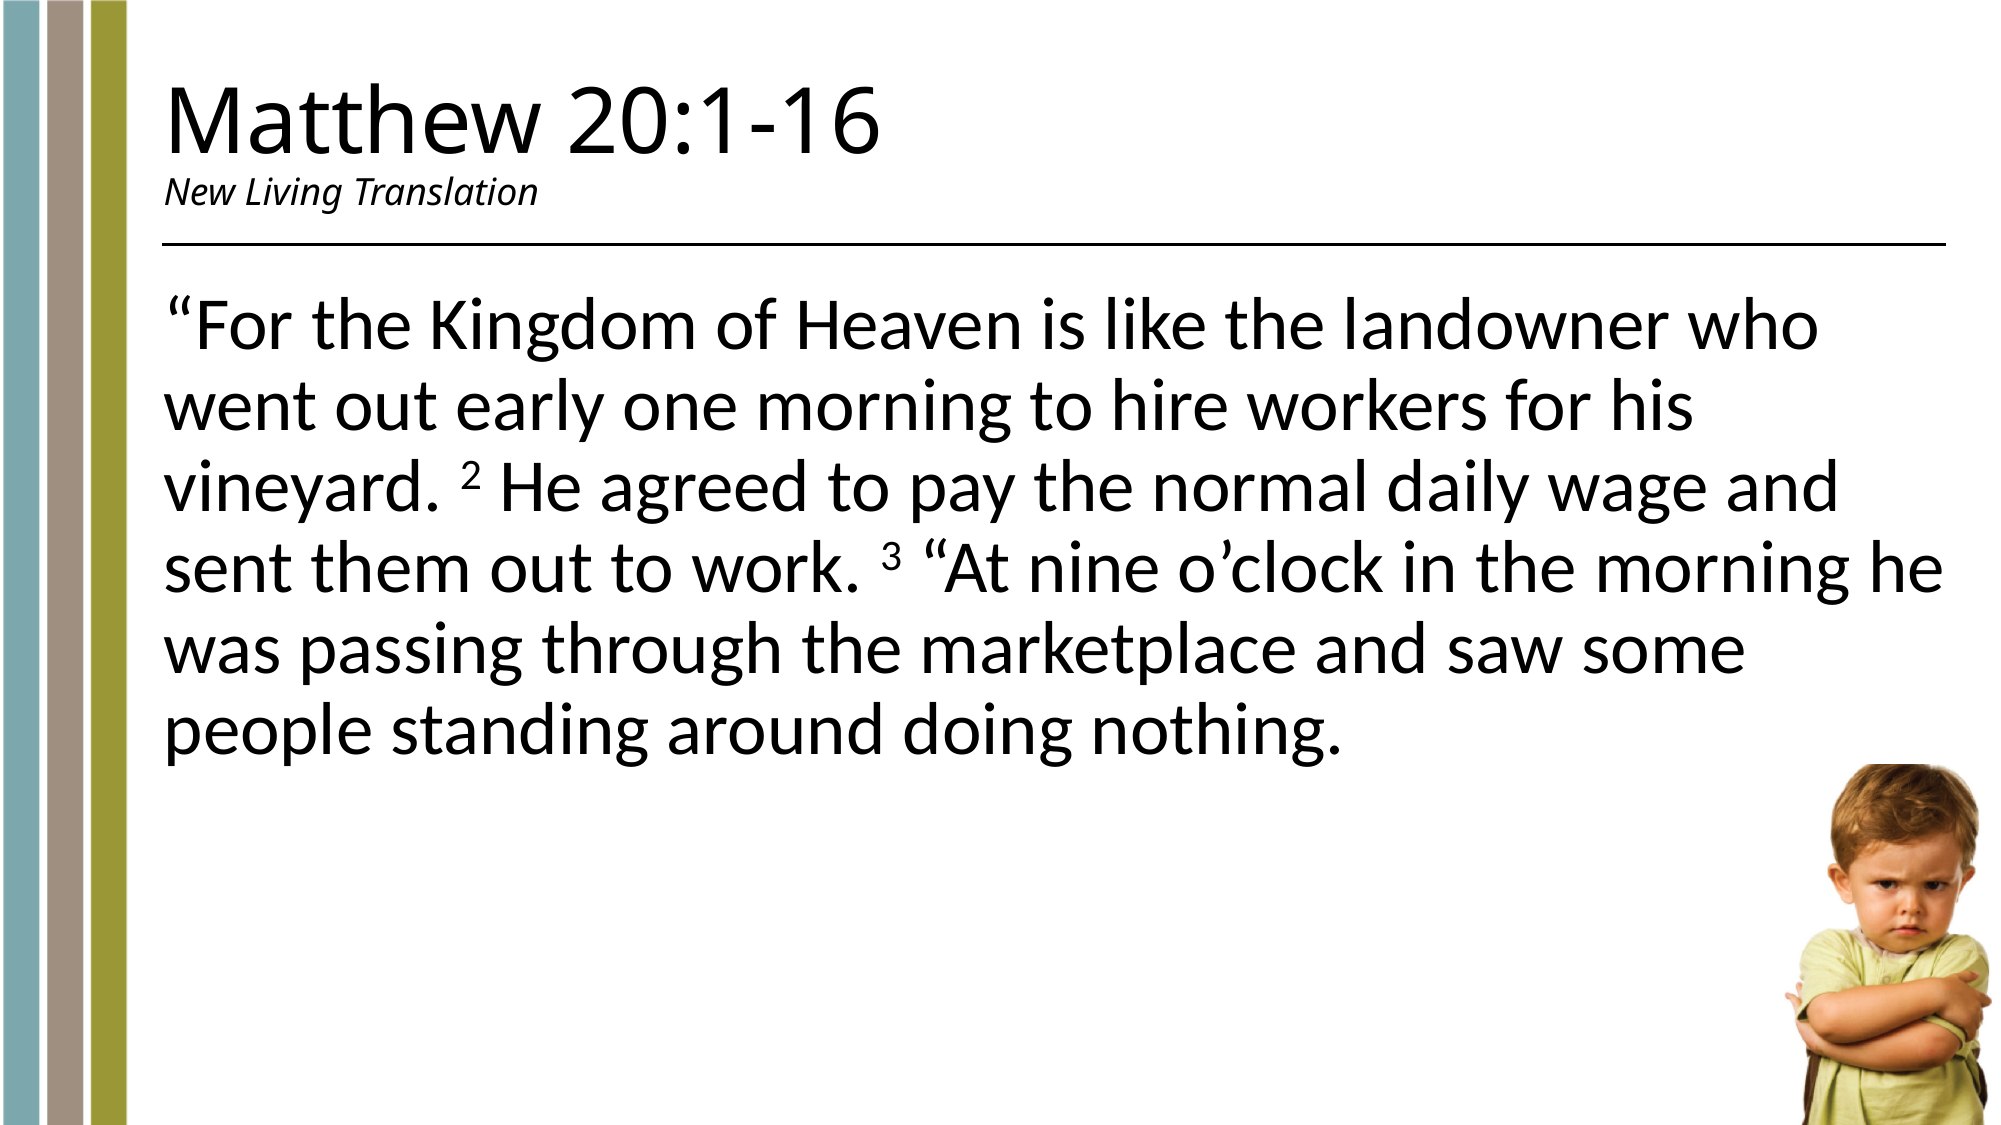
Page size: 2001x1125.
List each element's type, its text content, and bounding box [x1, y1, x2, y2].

picture [0, 4, 627, 1125]
picture [1784, 763, 2000, 1125]
list “For the Kingdom of Heaven is like the landowner who went out early one morning to hire workers for his vineyard. 2 He agreed to pay the normal daily wage and sent them out to work. 3 “At nine o’clock in the morning he was passing through the marketplace and saw some people standing around doing nothing. [148, 277, 1966, 992]
title Matthew 20:1-16 New Living Translation [148, 59, 1966, 229]
